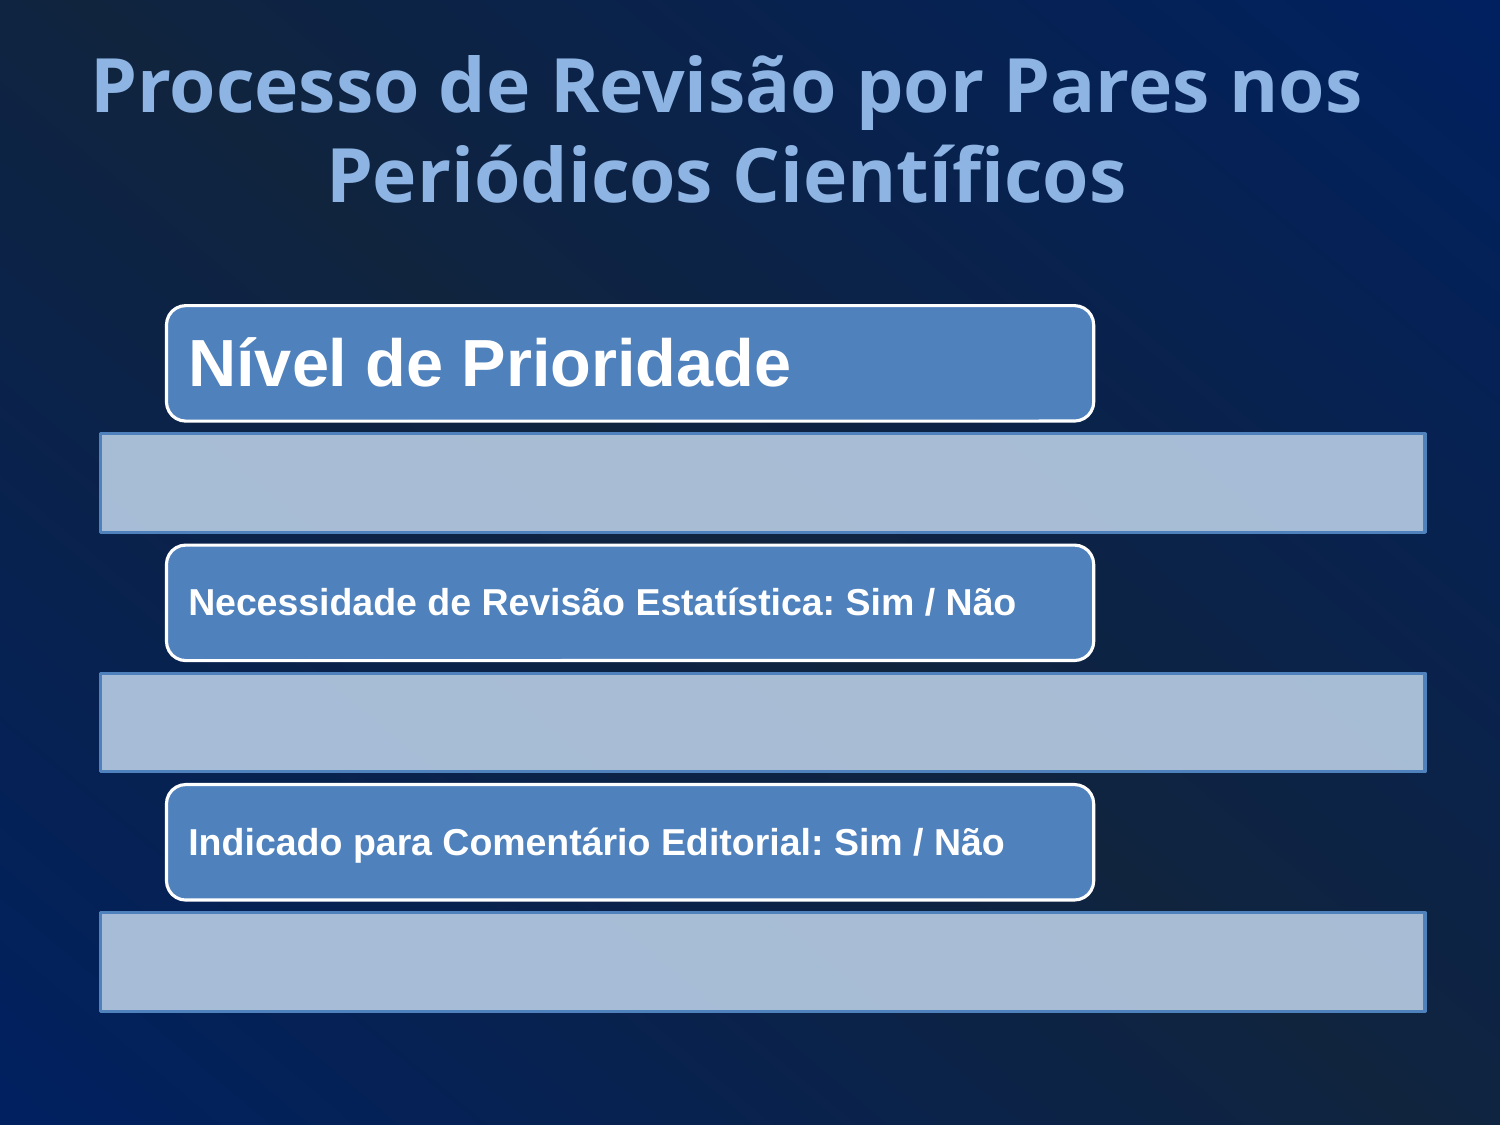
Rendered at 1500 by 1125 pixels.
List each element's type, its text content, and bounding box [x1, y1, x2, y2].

title Processo de Revisão por Pares nos Periódicos Científicos [58, 45, 1395, 211]
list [99, 292, 1426, 1012]
